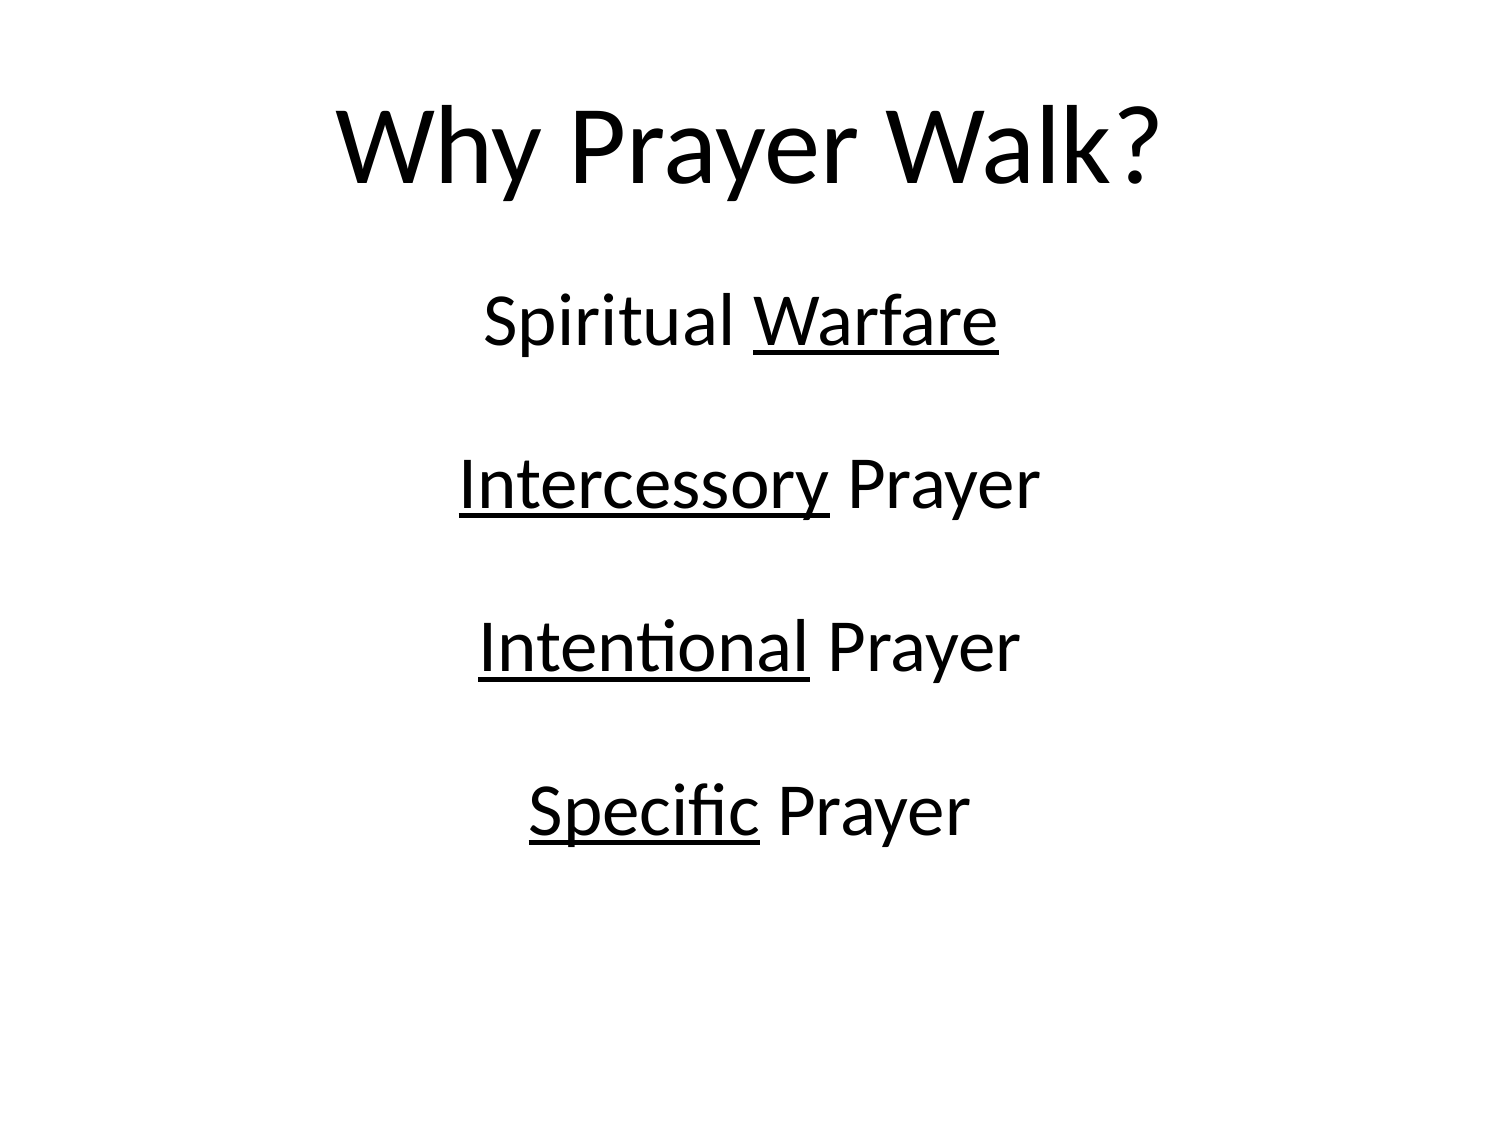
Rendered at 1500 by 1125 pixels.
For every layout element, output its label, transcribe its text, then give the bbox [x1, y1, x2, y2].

title Why Prayer Walk? [75, 45, 1425, 233]
list Spiritual Warfare Intercessory Prayer Intentional Prayer Specific Prayer [75, 262, 1425, 1005]
